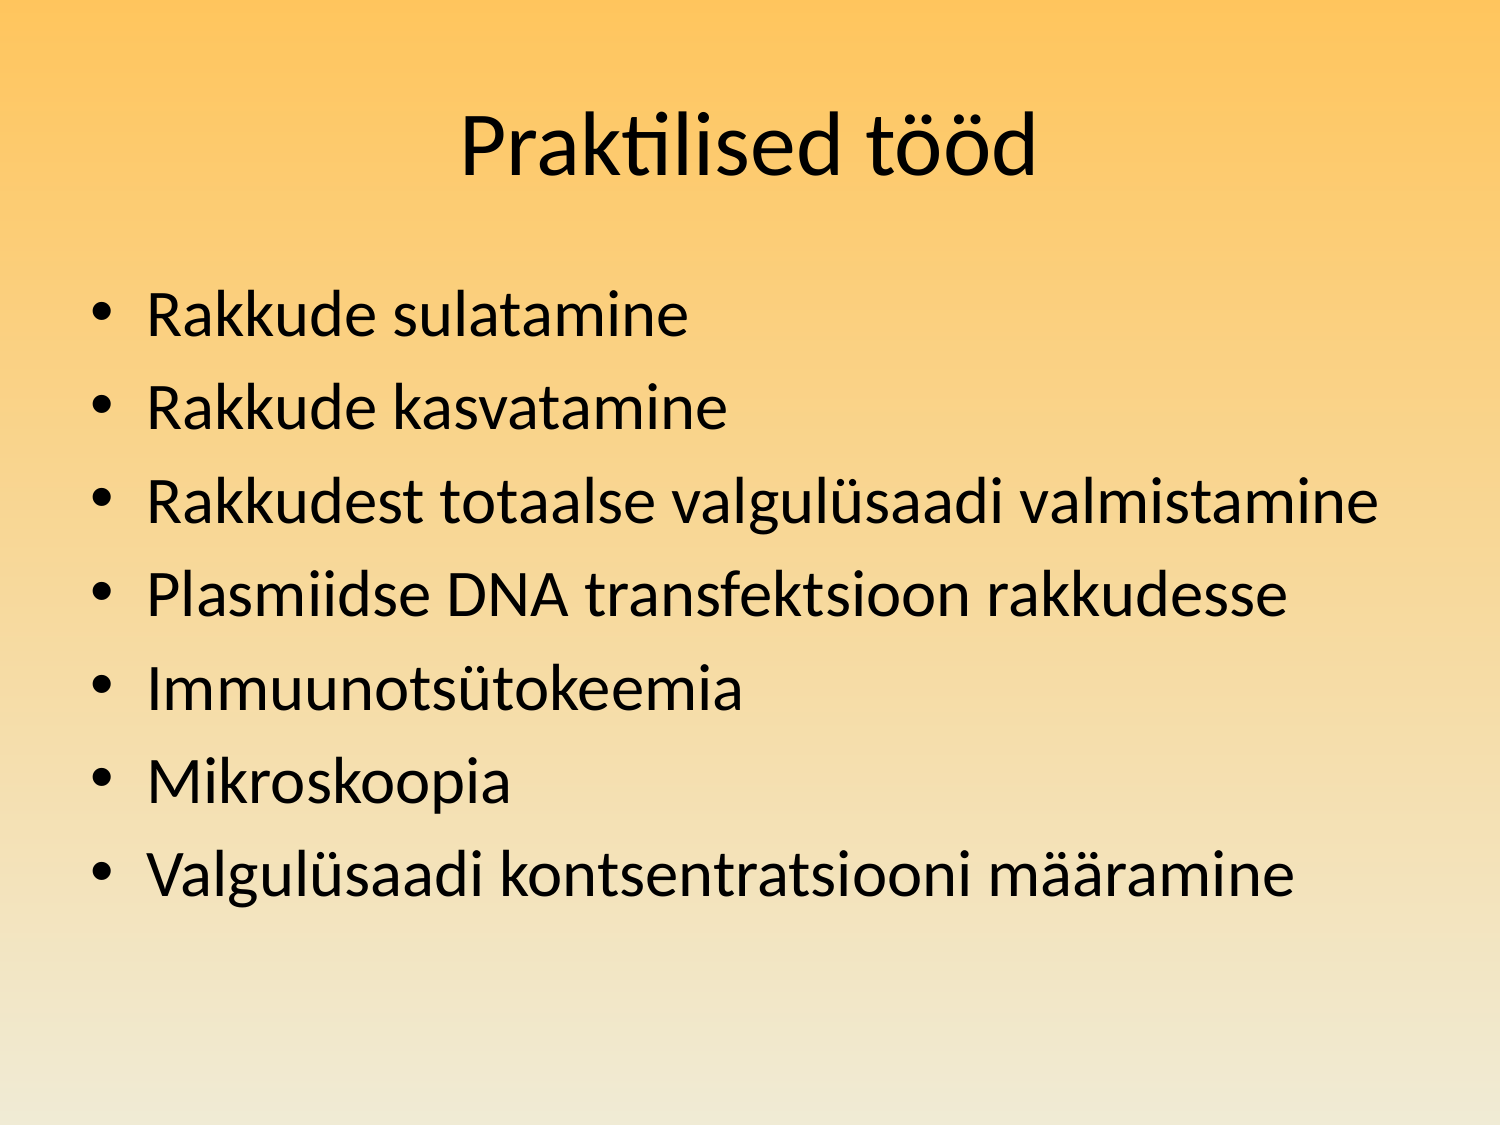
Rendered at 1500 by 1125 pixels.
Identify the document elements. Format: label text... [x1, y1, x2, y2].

title Praktilised tööd [75, 45, 1425, 233]
list Rakkude sulatamine Rakkude kasvatamine Rakkudest totaalse valgulüsaadi valmistamine Plasmiidse DNA transfektsioon rakkudesse Immuunotsütokeemia Mikroskoopia Valgulüsaadi kontsentratsiooni määramine [75, 262, 1425, 1005]
